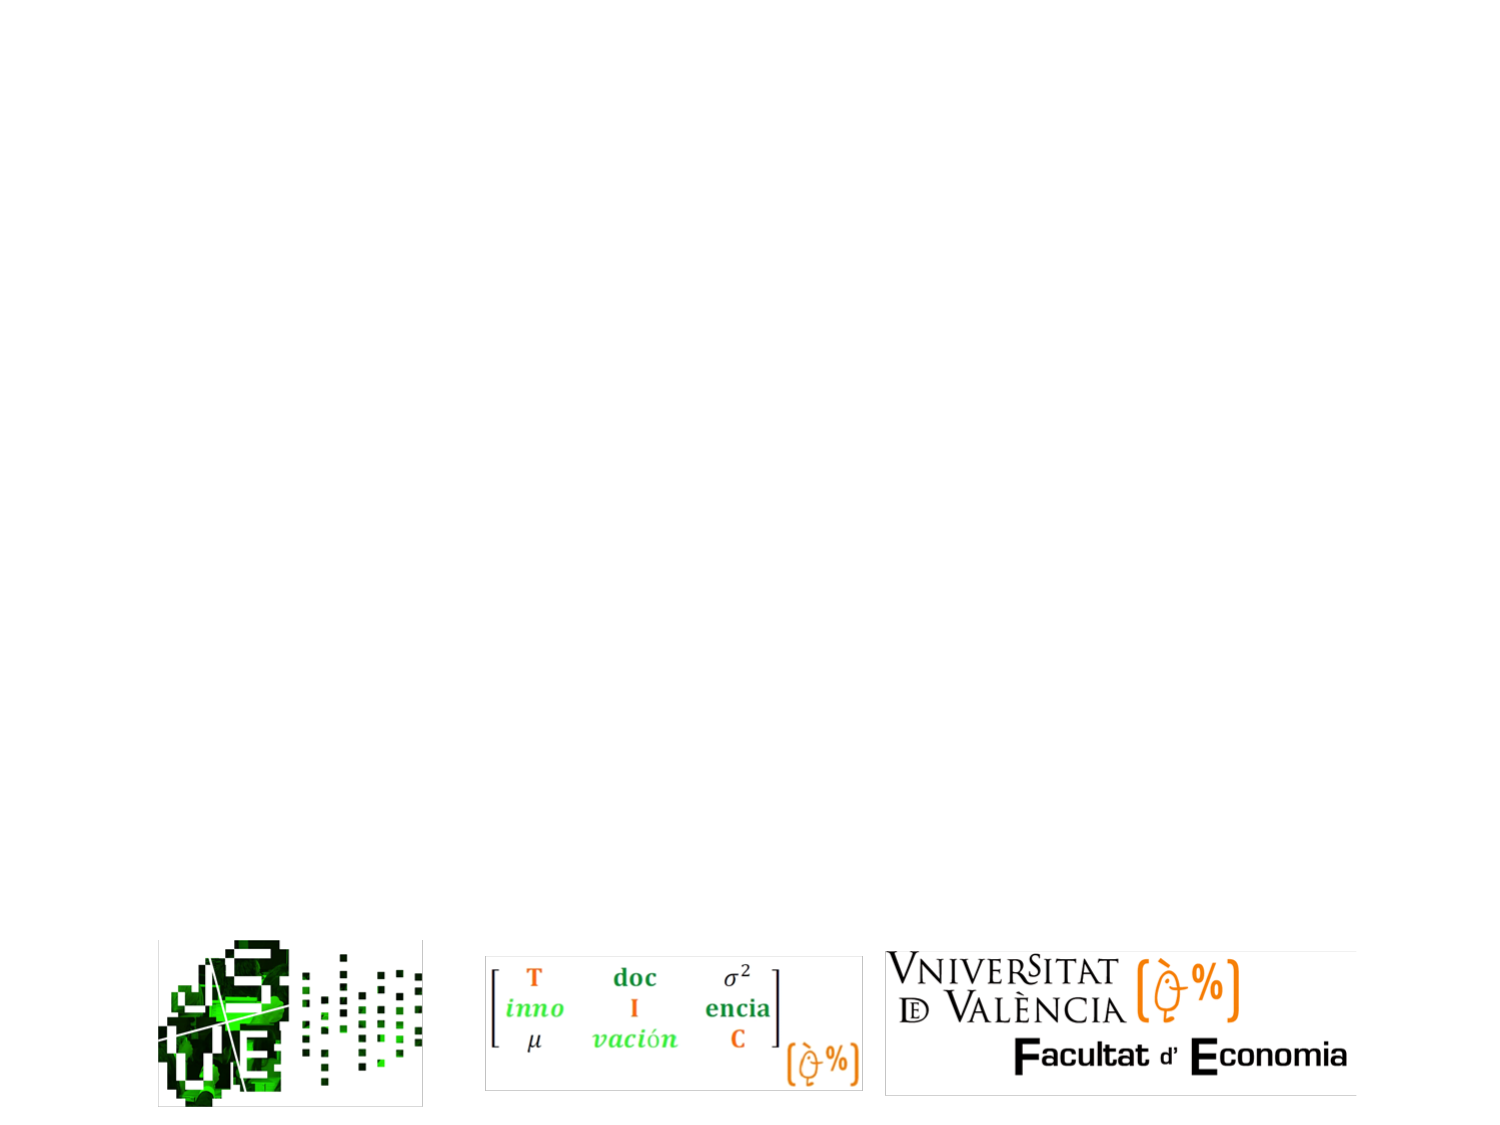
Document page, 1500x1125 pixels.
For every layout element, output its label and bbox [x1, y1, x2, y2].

picture [147, 940, 1357, 1111]
